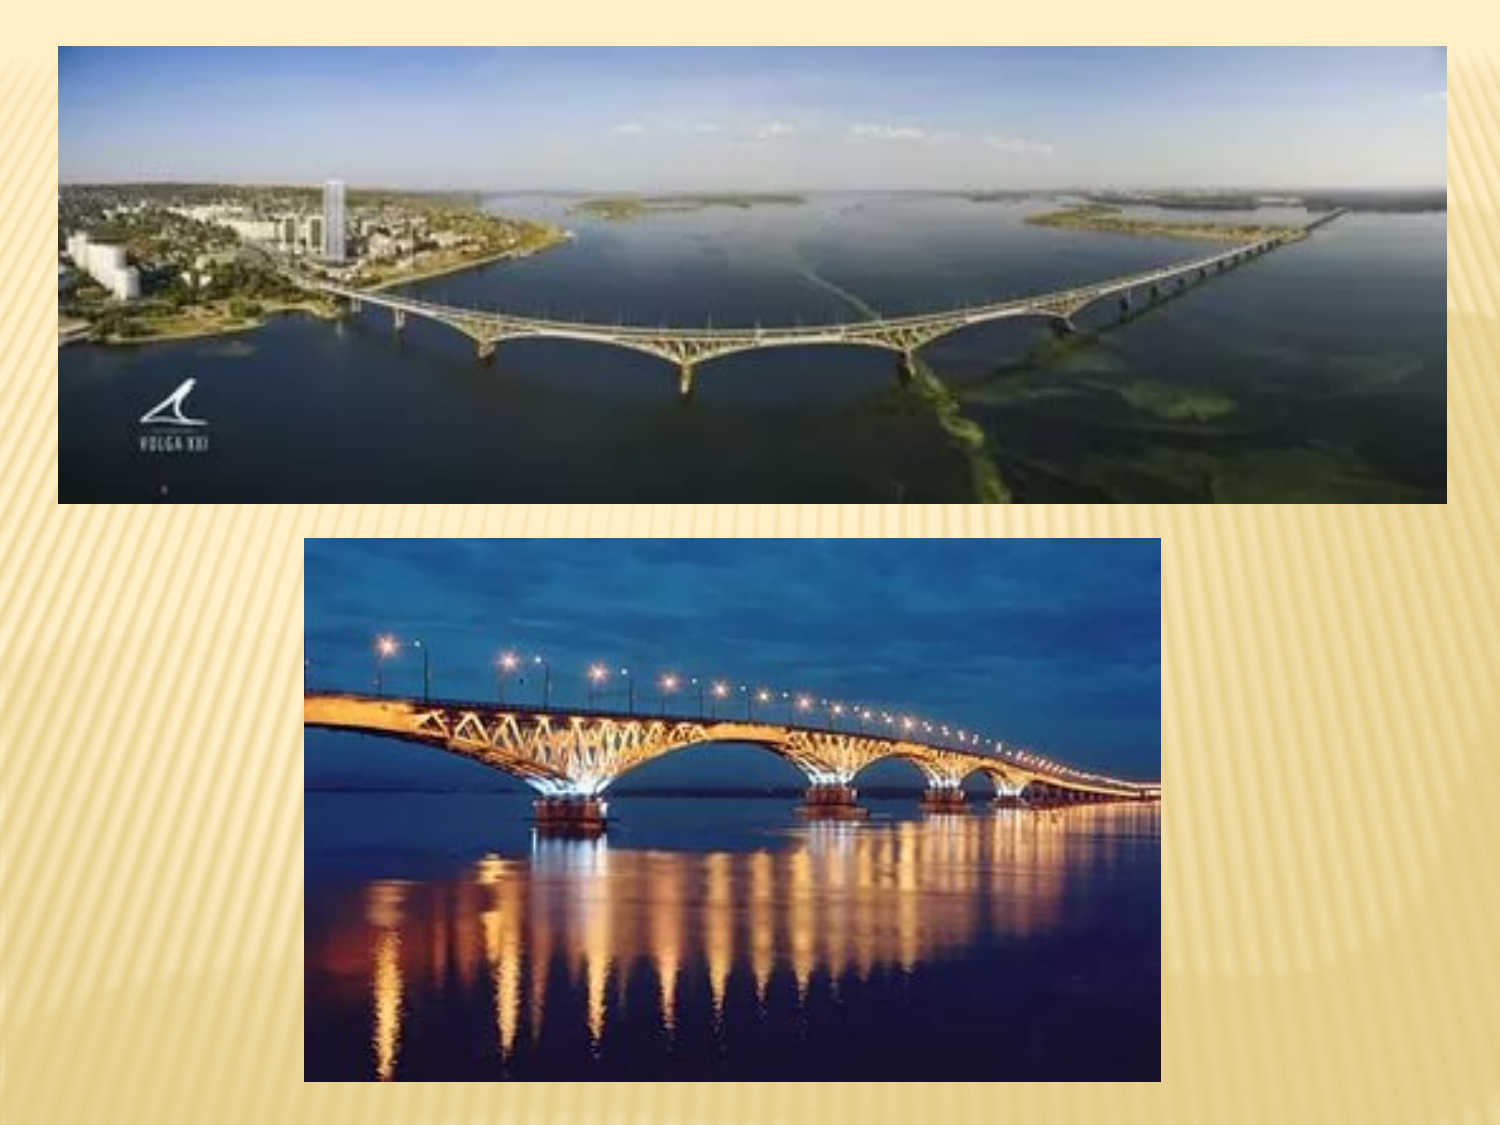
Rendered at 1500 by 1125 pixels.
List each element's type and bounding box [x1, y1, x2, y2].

picture [304, 538, 1161, 1082]
picture [58, 46, 1448, 505]
